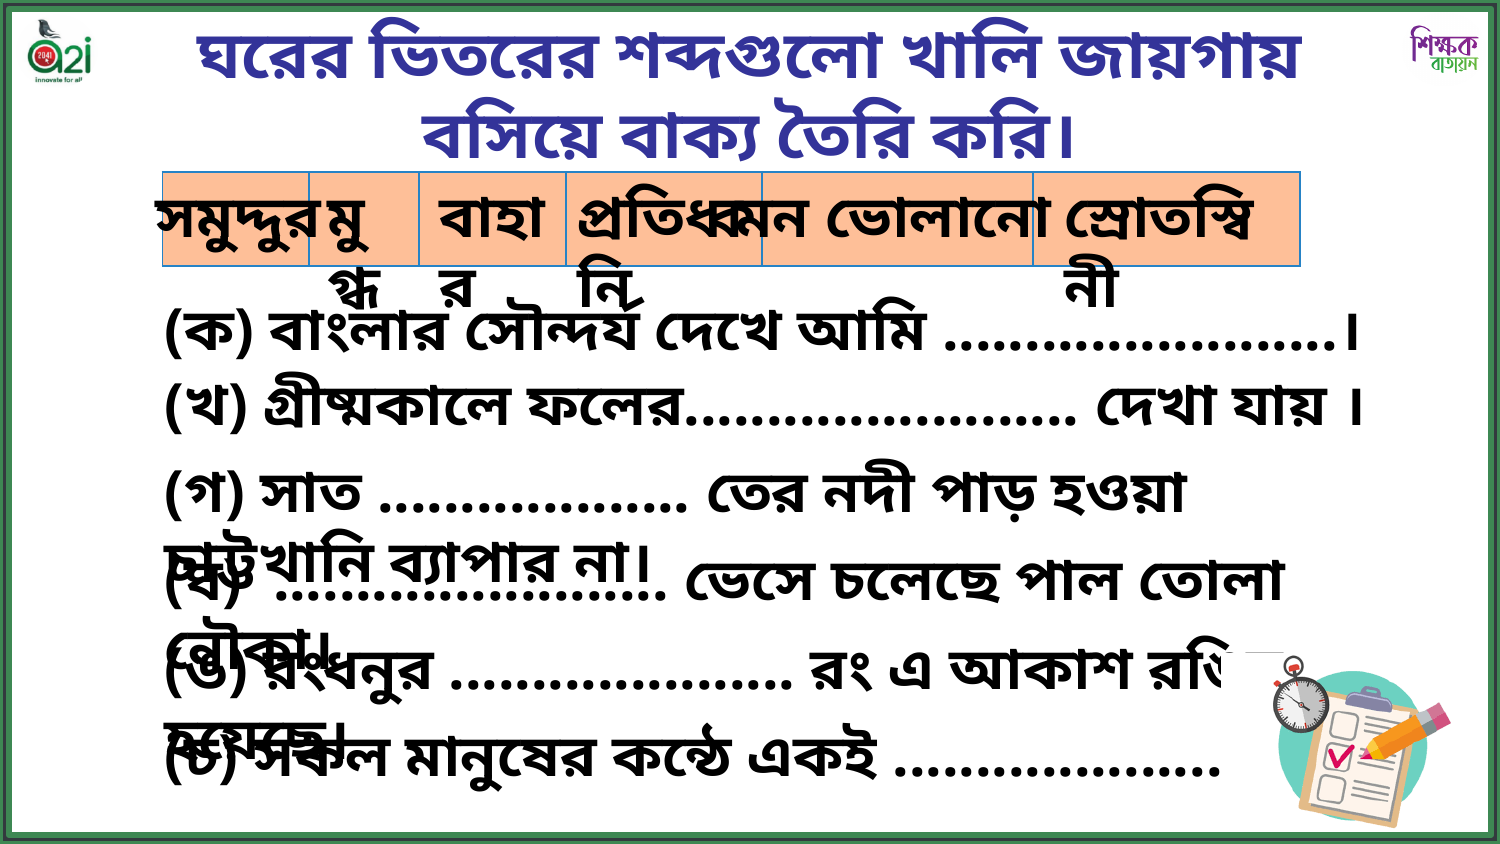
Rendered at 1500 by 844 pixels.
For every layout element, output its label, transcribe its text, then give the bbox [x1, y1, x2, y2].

text_box স্রোতস্বিনী [1050, 171, 1300, 327]
text_box (চ) সকল মানুষের কন্ঠে একই ........................ । [150, 711, 1214, 796]
text_box মুগ্ধ [312, 171, 424, 327]
text_box (খ) গ্রীষ্মকালে ফলের........................ দেখা যায় । [150, 359, 1400, 445]
picture [1401, 12, 1486, 87]
picture [1221, 653, 1485, 830]
text_box ঘরের ভিতরের শব্দগুলো খালি জায়গায় বসিয়ে বাক্য তৈরি করি। [87, 47, 1413, 136]
text_box সমুদ্দুর [140, 171, 336, 257]
picture [16, 14, 98, 89]
text_box বাহার [424, 171, 562, 327]
text_box মন ভোলানো [763, 171, 1066, 257]
text_box (ঘ) ........................ ভেসে চলেছে পাল তোলা নৌকা। [150, 534, 1400, 623]
text_box (গ) সাত ................... তের নদী পাড় হওয়া চাট্টখানি ব্যাপার না। [150, 446, 1400, 534]
table_header [1034, 257, 1050, 265]
table_header [763, 257, 1032, 265]
table_header [163, 257, 308, 265]
text_box (ক) বাংলার সৌন্দর্য দেখে আমি ........................। [150, 284, 1400, 359]
text_box (ঙ) রংধনুর ..................... রং এ আকাশ রঙিন হয়েছে। [150, 623, 1400, 711]
text_box প্রতিধ্বনি [562, 171, 763, 327]
text_box [0, 0, 1500, 844]
